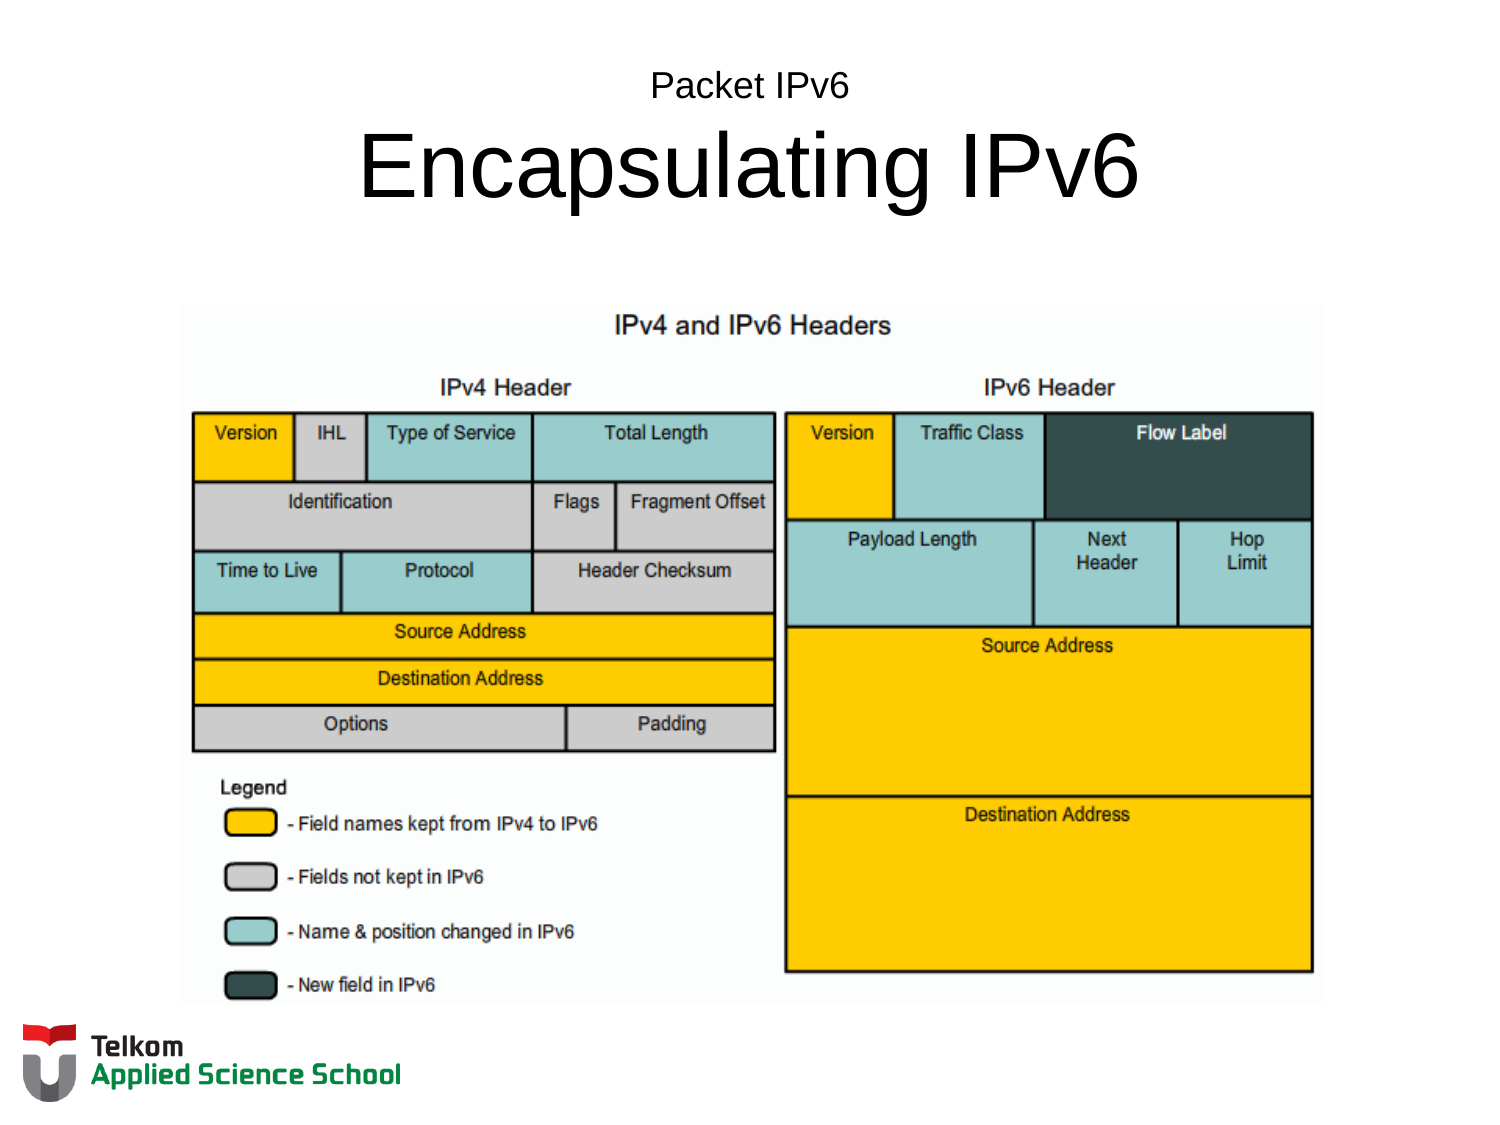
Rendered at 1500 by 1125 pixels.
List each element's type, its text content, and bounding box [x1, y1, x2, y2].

picture [177, 301, 1323, 1006]
title Packet IPv6 Encapsulating IPv6 [75, 45, 1425, 233]
picture [23, 1024, 400, 1102]
